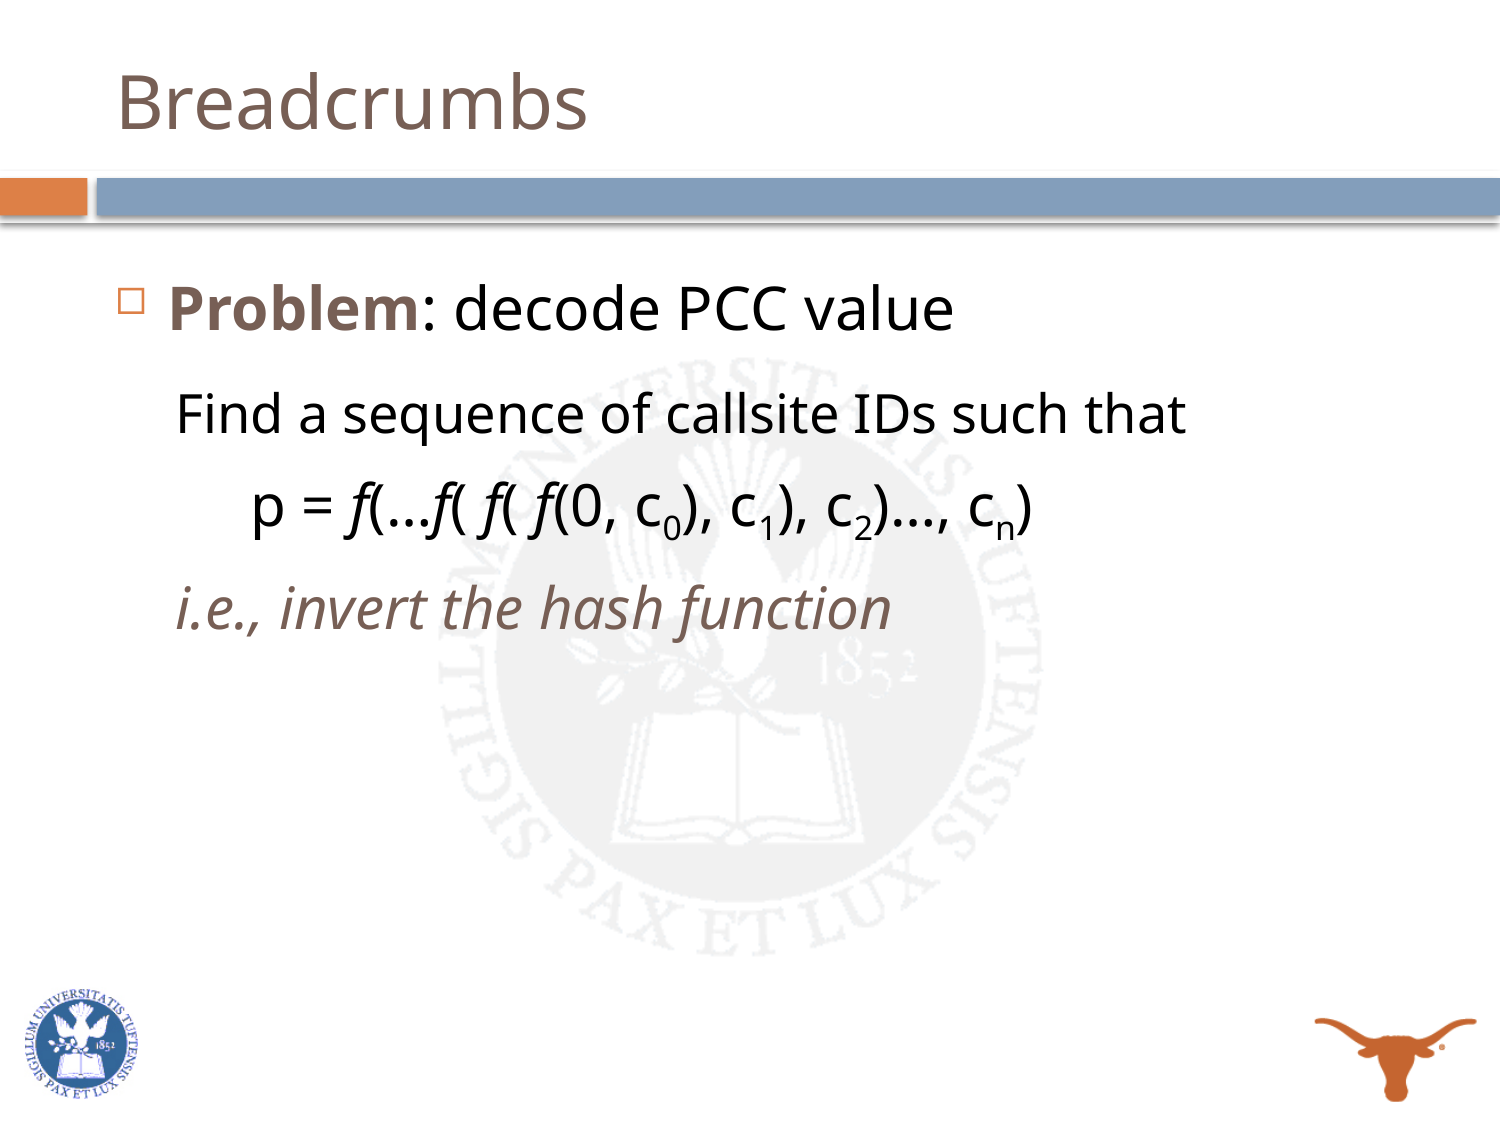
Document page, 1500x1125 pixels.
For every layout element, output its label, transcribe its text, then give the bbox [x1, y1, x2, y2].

list Problem: decode PCC value Find a sequence of callsite IDs such that p = f(…f( f( f(0, c0), c1), c2)…, cn) i.e., invert the hash function [100, 262, 1438, 1013]
picture [1308, 1010, 1487, 1111]
title Breadcrumbs [100, 37, 1438, 163]
picture [24, 987, 138, 1100]
